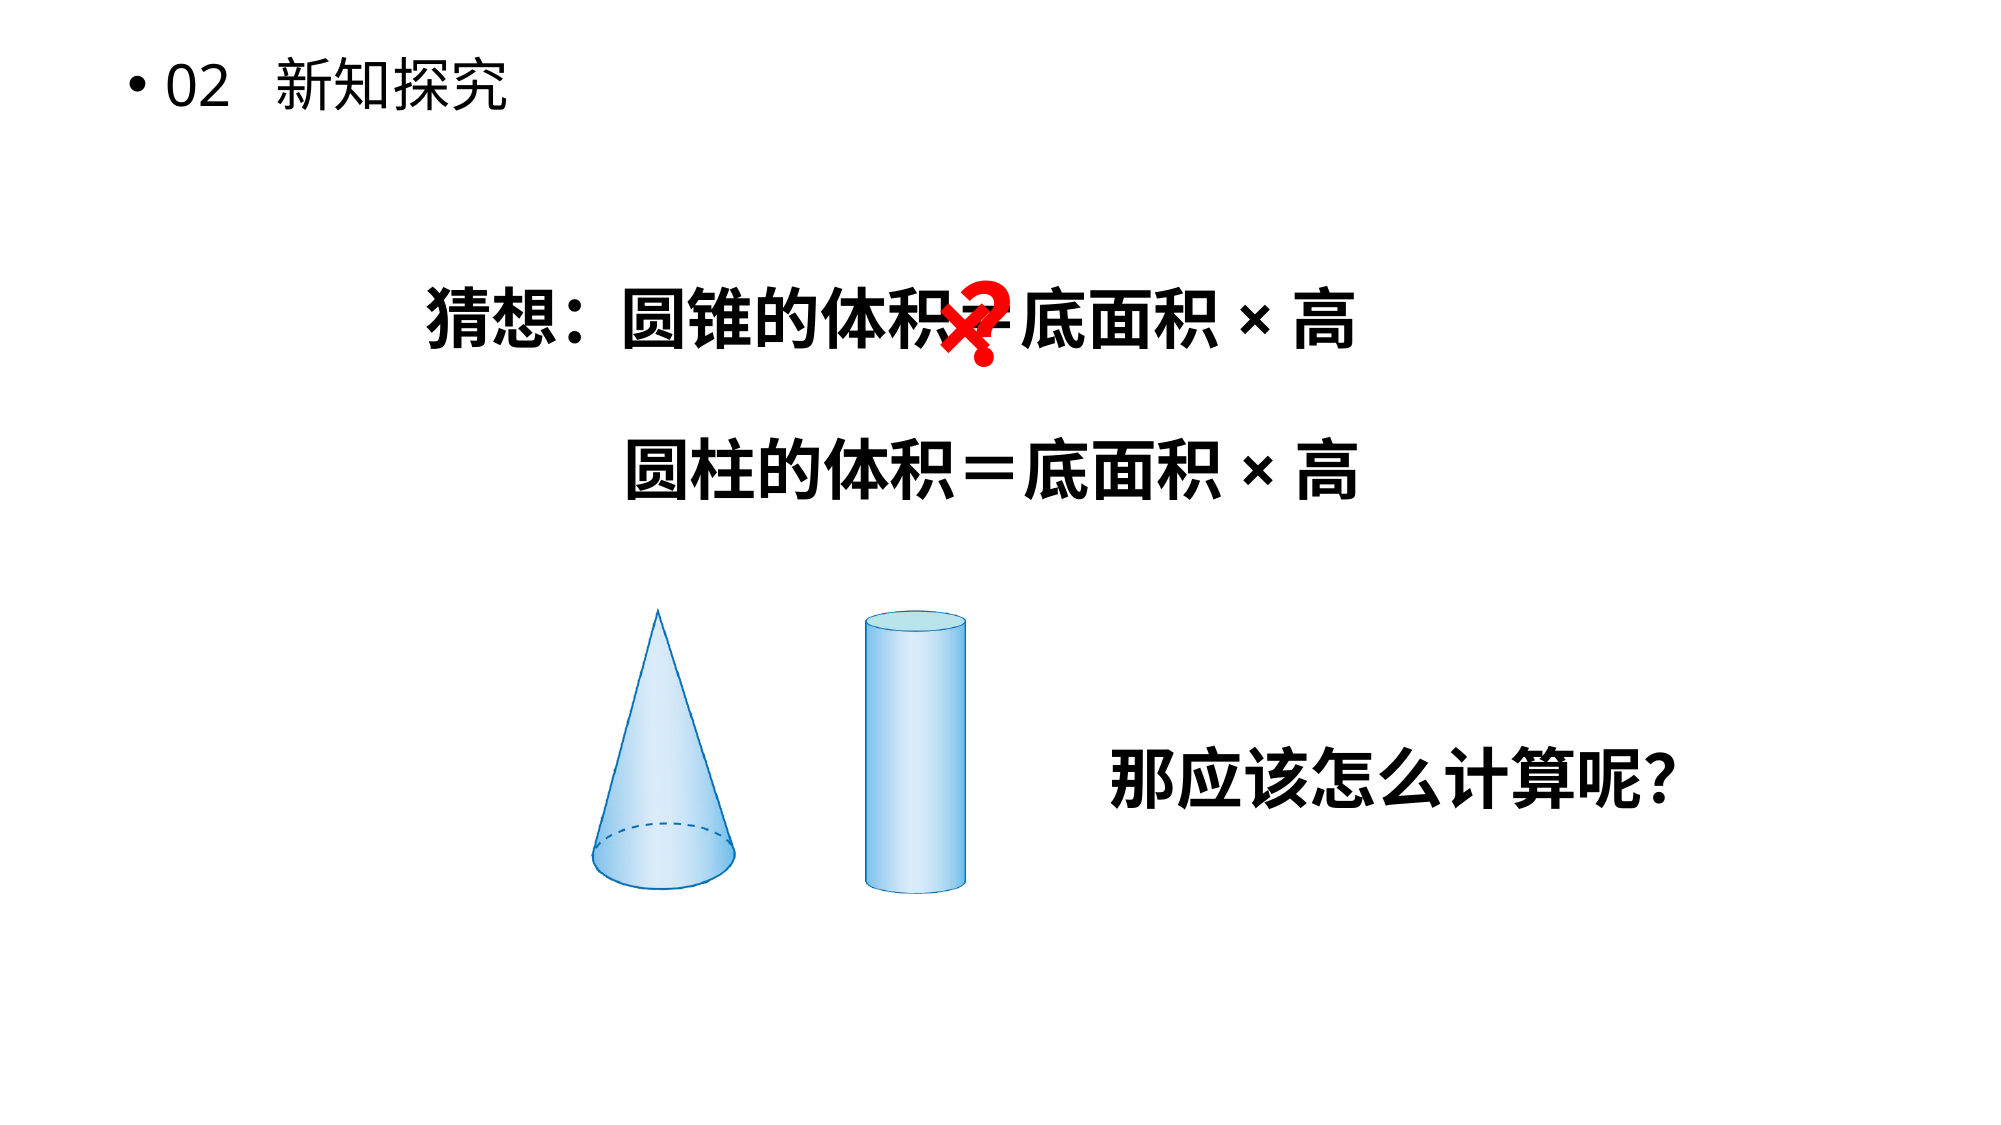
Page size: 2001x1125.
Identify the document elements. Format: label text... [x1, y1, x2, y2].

text_box × [919, 221, 1034, 399]
text_box 圆柱的体积＝底面积×高 [608, 404, 1608, 515]
picture [848, 602, 990, 904]
text_box 猜想： [410, 253, 609, 365]
text_box 圆锥的体积＝底面积×高 [609, 253, 919, 365]
picture [551, 602, 768, 896]
list 02 新知探究 [112, 48, 564, 129]
text_box 那应该怎么计算呢？ [1095, 713, 1713, 825]
text_box 圆锥的体积＝底面积×高 [1058, 253, 1605, 365]
text_box ？ [942, 219, 1058, 397]
